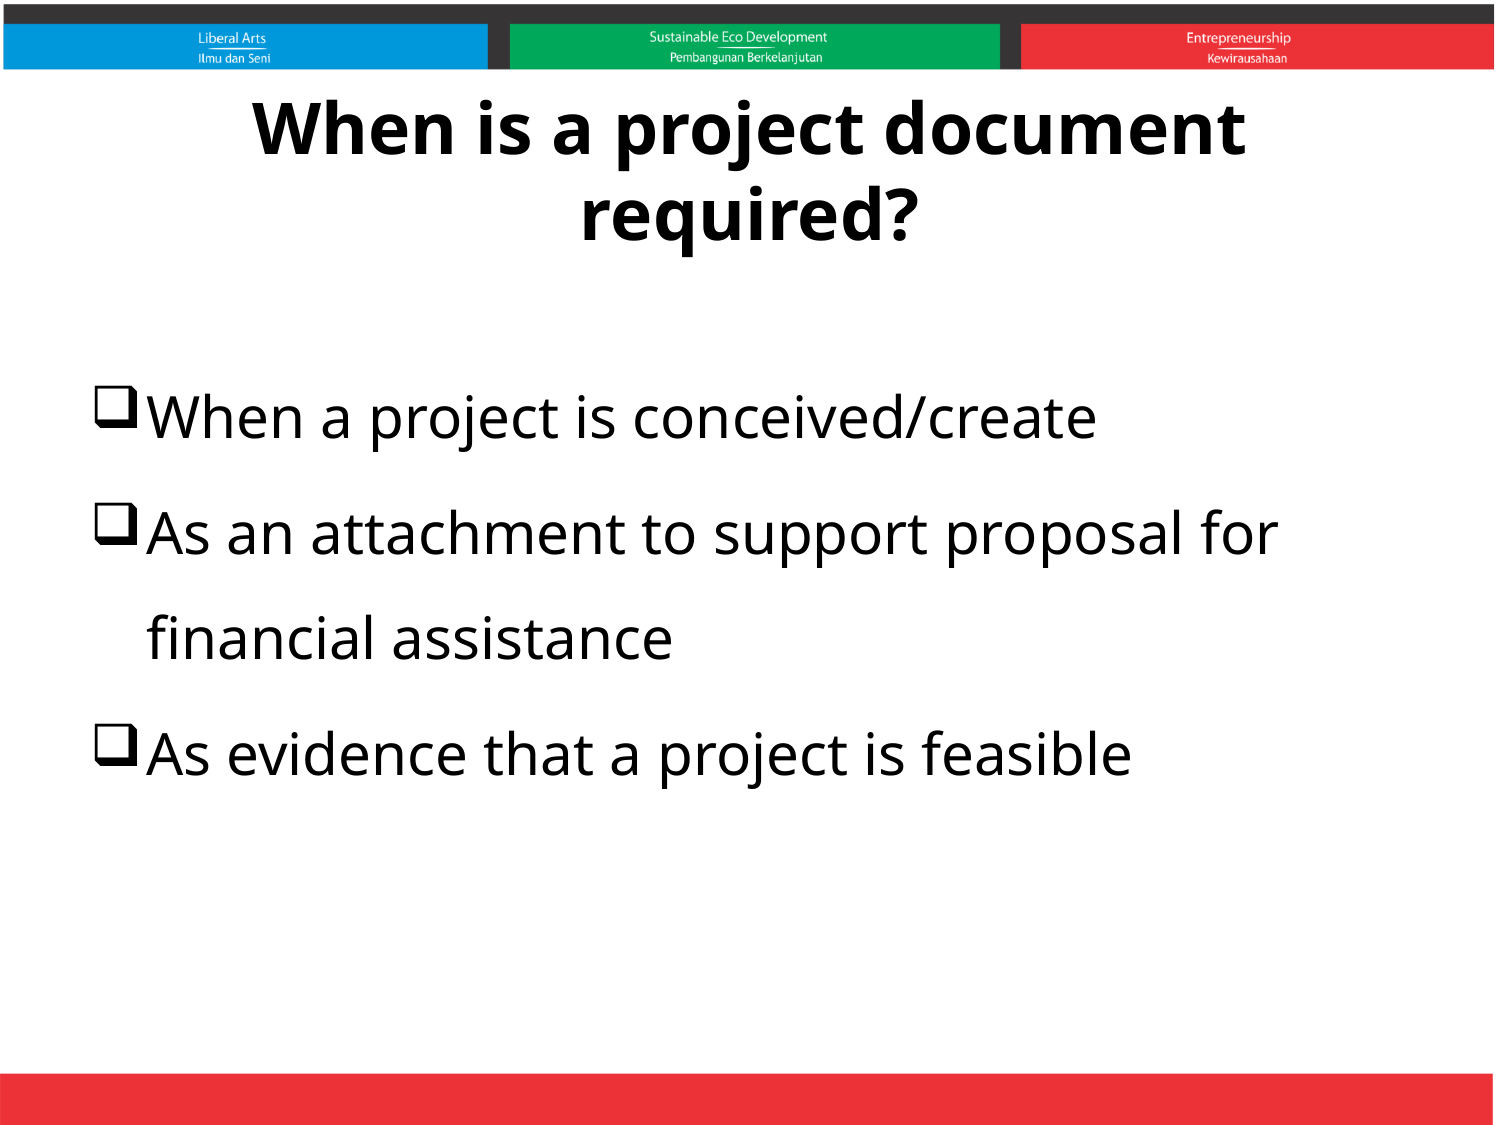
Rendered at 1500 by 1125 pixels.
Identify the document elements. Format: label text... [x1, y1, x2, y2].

list When a project is conceived/create As an attachment to support proposal for financial assistance As evidence that a project is feasible [75, 337, 1425, 1055]
picture [0, 4, 1495, 1125]
title When is a project document required? [75, 75, 1425, 263]
